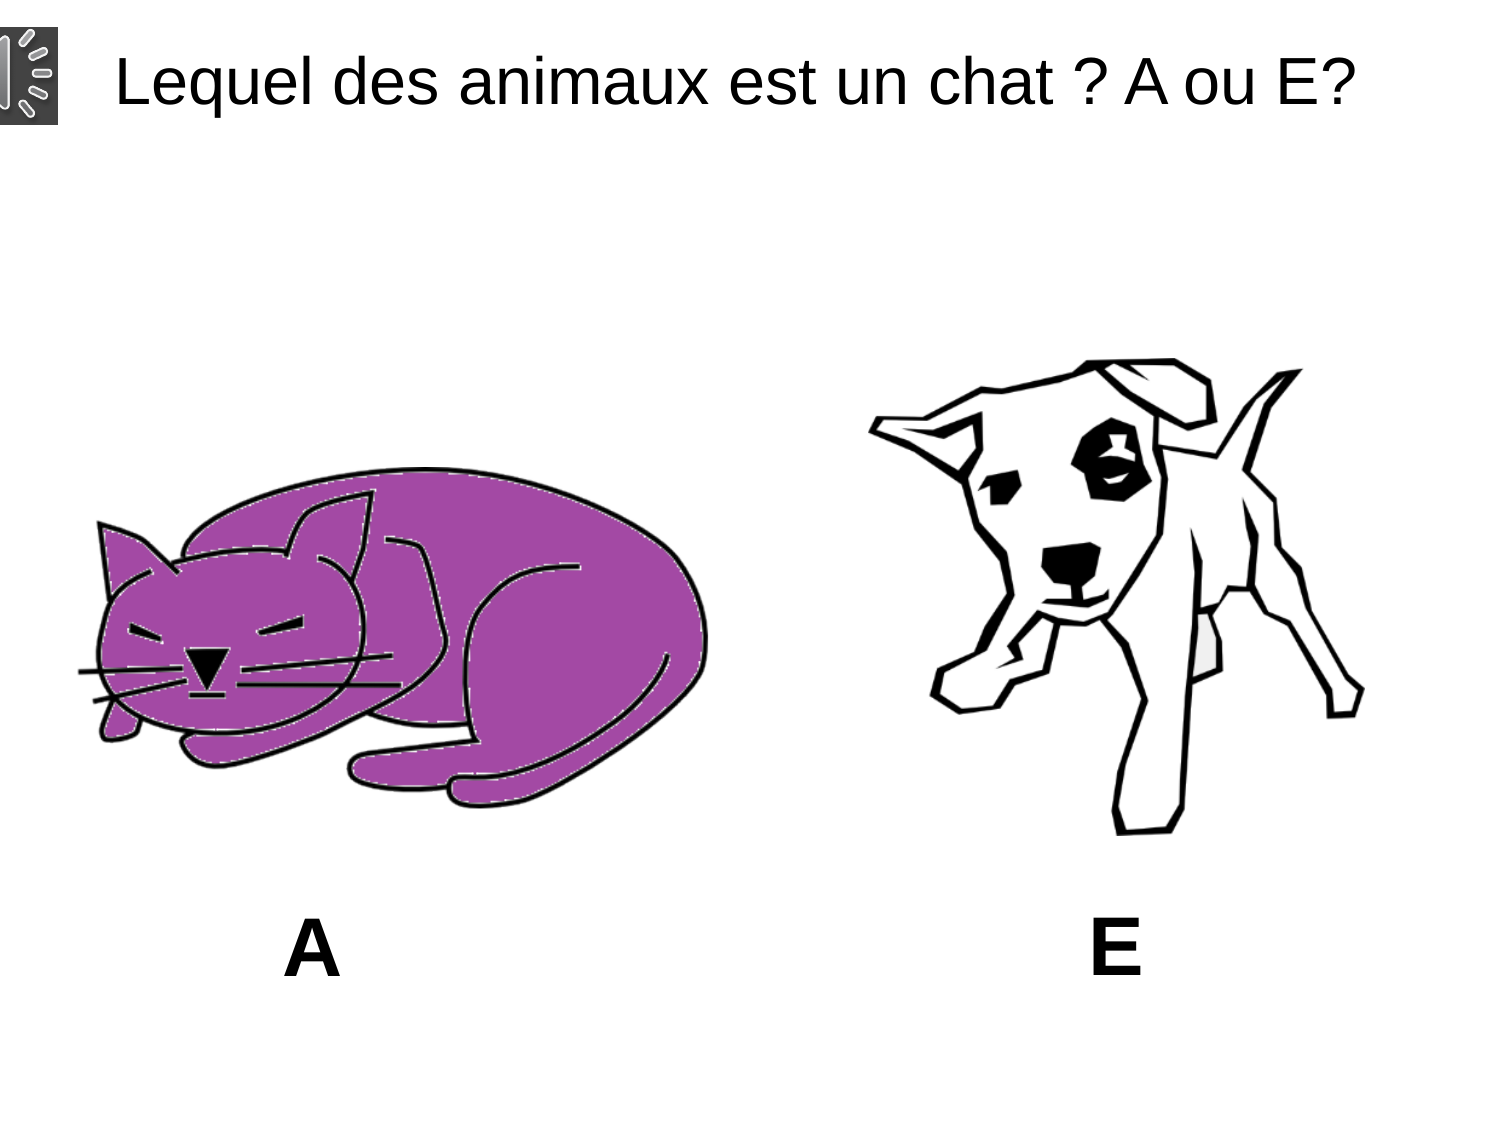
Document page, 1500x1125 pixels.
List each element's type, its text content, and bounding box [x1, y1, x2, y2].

picture [0, 25, 59, 126]
text_box E [1056, 884, 1176, 1000]
picture [868, 358, 1365, 836]
picture [76, 467, 746, 831]
text_box Lequel des animaux est un chat ? A ou E? [59, 30, 1461, 126]
text_box A [253, 886, 372, 1001]
